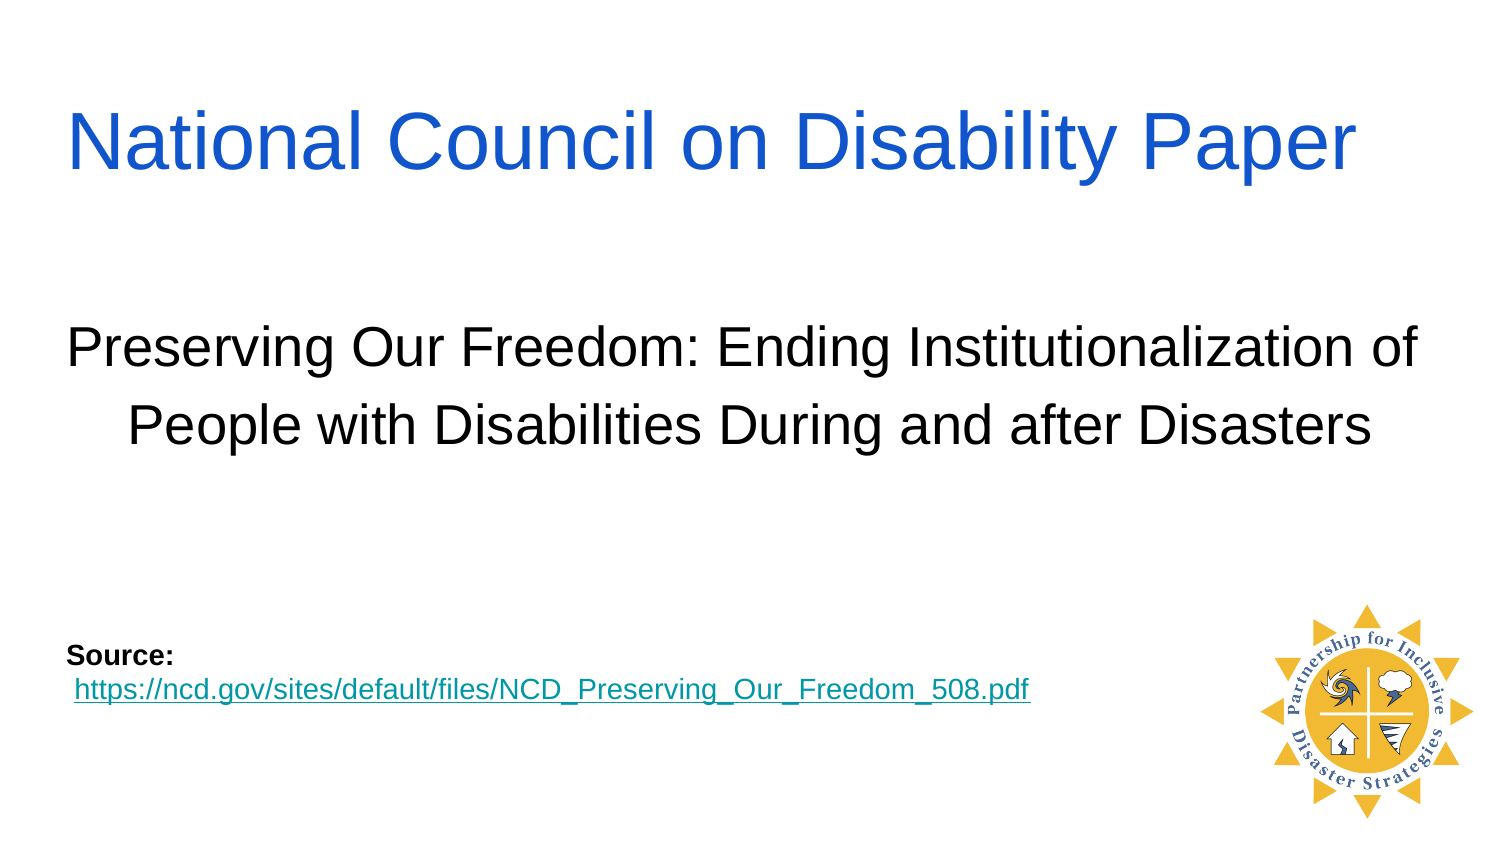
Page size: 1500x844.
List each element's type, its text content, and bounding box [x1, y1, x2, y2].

title National Council on Disability Paper [51, 72, 1449, 167]
picture [1259, 604, 1474, 819]
list Preserving Our Freedom: Ending Institutionalization of People with Disabilities During and after Disasters Source: https://ncd.gov/sites/default/files/NCD_Preserving_Our_Freedom_508.pdf [51, 189, 1449, 750]
